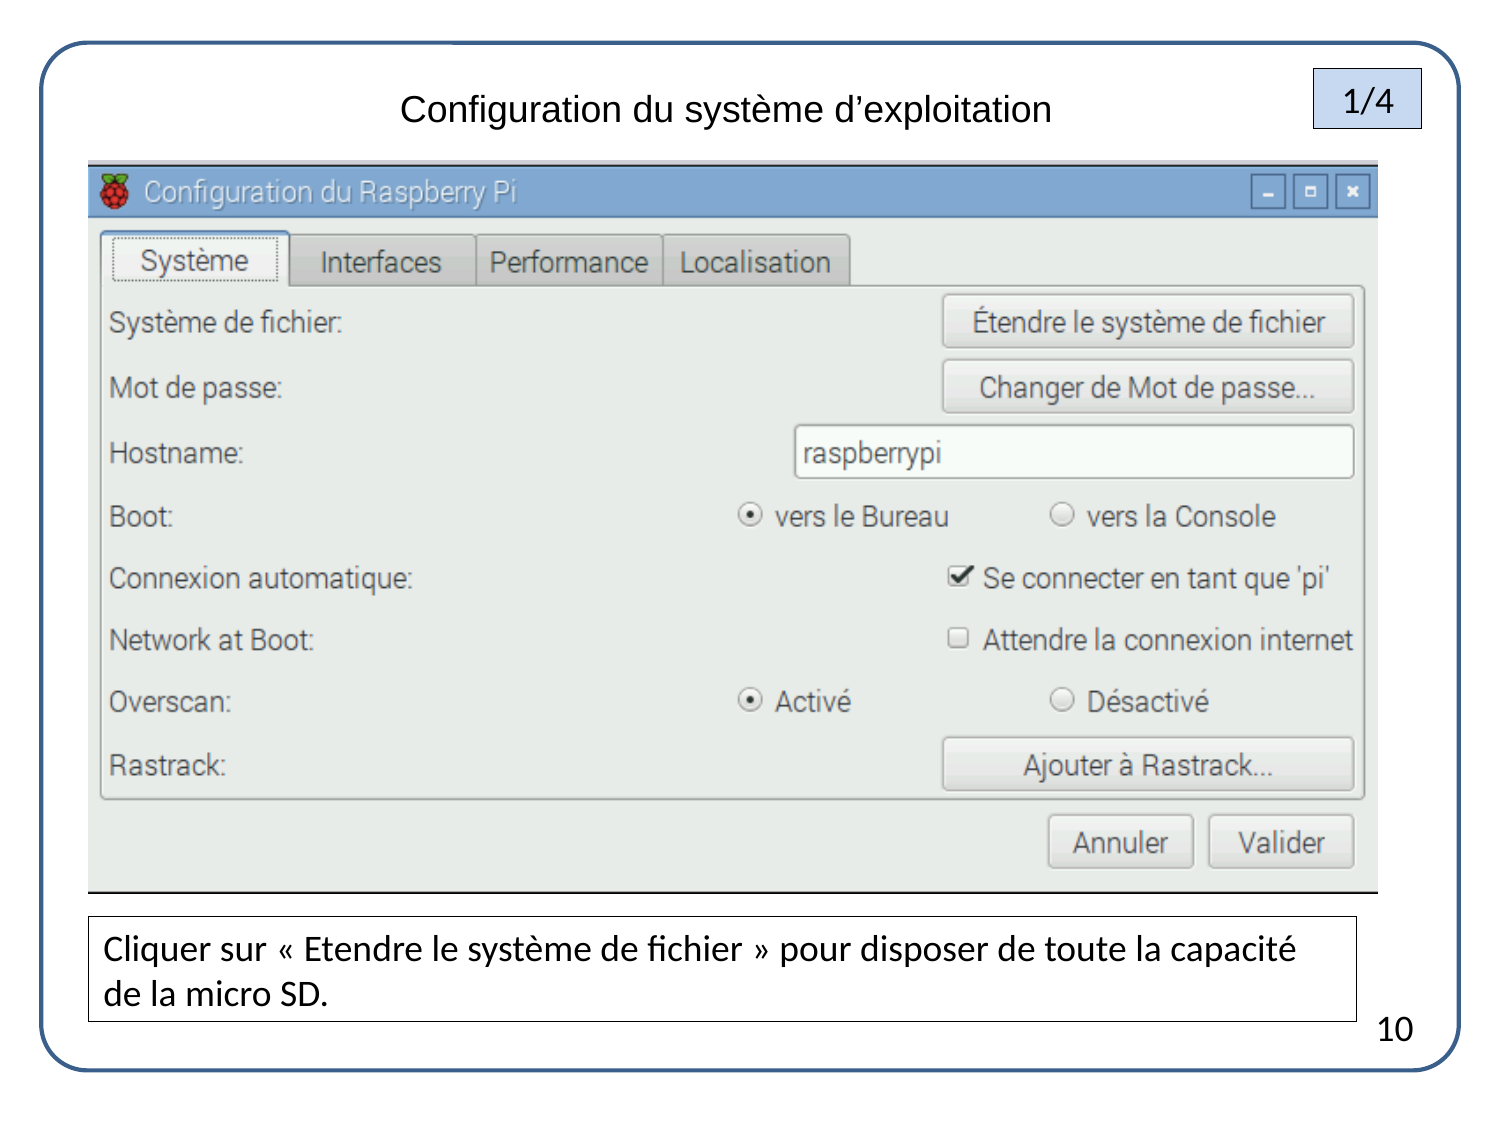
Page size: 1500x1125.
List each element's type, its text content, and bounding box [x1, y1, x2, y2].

picture [88, 160, 1378, 894]
text_box 1/4 [1313, 68, 1422, 129]
text_box Cliquer sur « Etendre le système de fichier » pour disposer de toute la capacité de la micro SD. [88, 916, 1357, 1022]
text_box 10 [1360, 996, 1446, 1057]
text_box [39, 40, 1461, 1073]
text_box Configuration du système d’exploitation [123, 78, 1329, 138]
